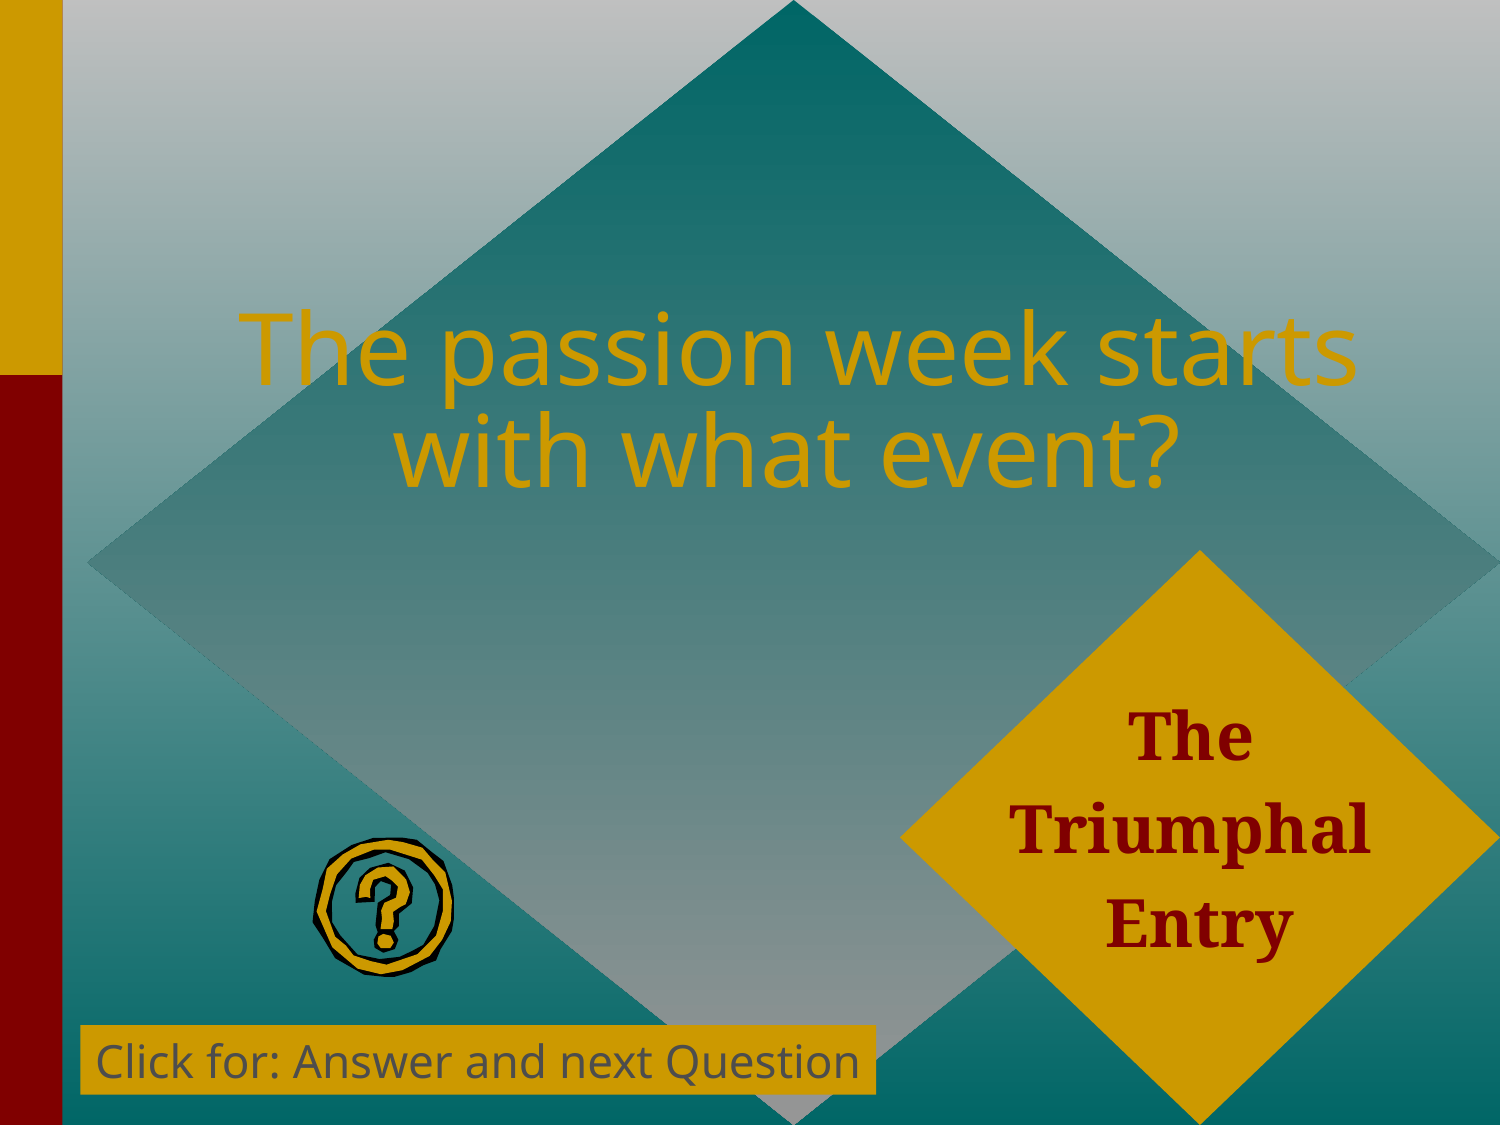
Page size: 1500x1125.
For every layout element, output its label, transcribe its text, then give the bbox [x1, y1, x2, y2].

picture [312, 837, 455, 977]
title The passion week starts with what event? [162, 312, 1438, 501]
text_box The Triumphal Entry [899, 549, 1500, 1125]
text_box Click for: Answer and next Question [80, 1025, 877, 1095]
